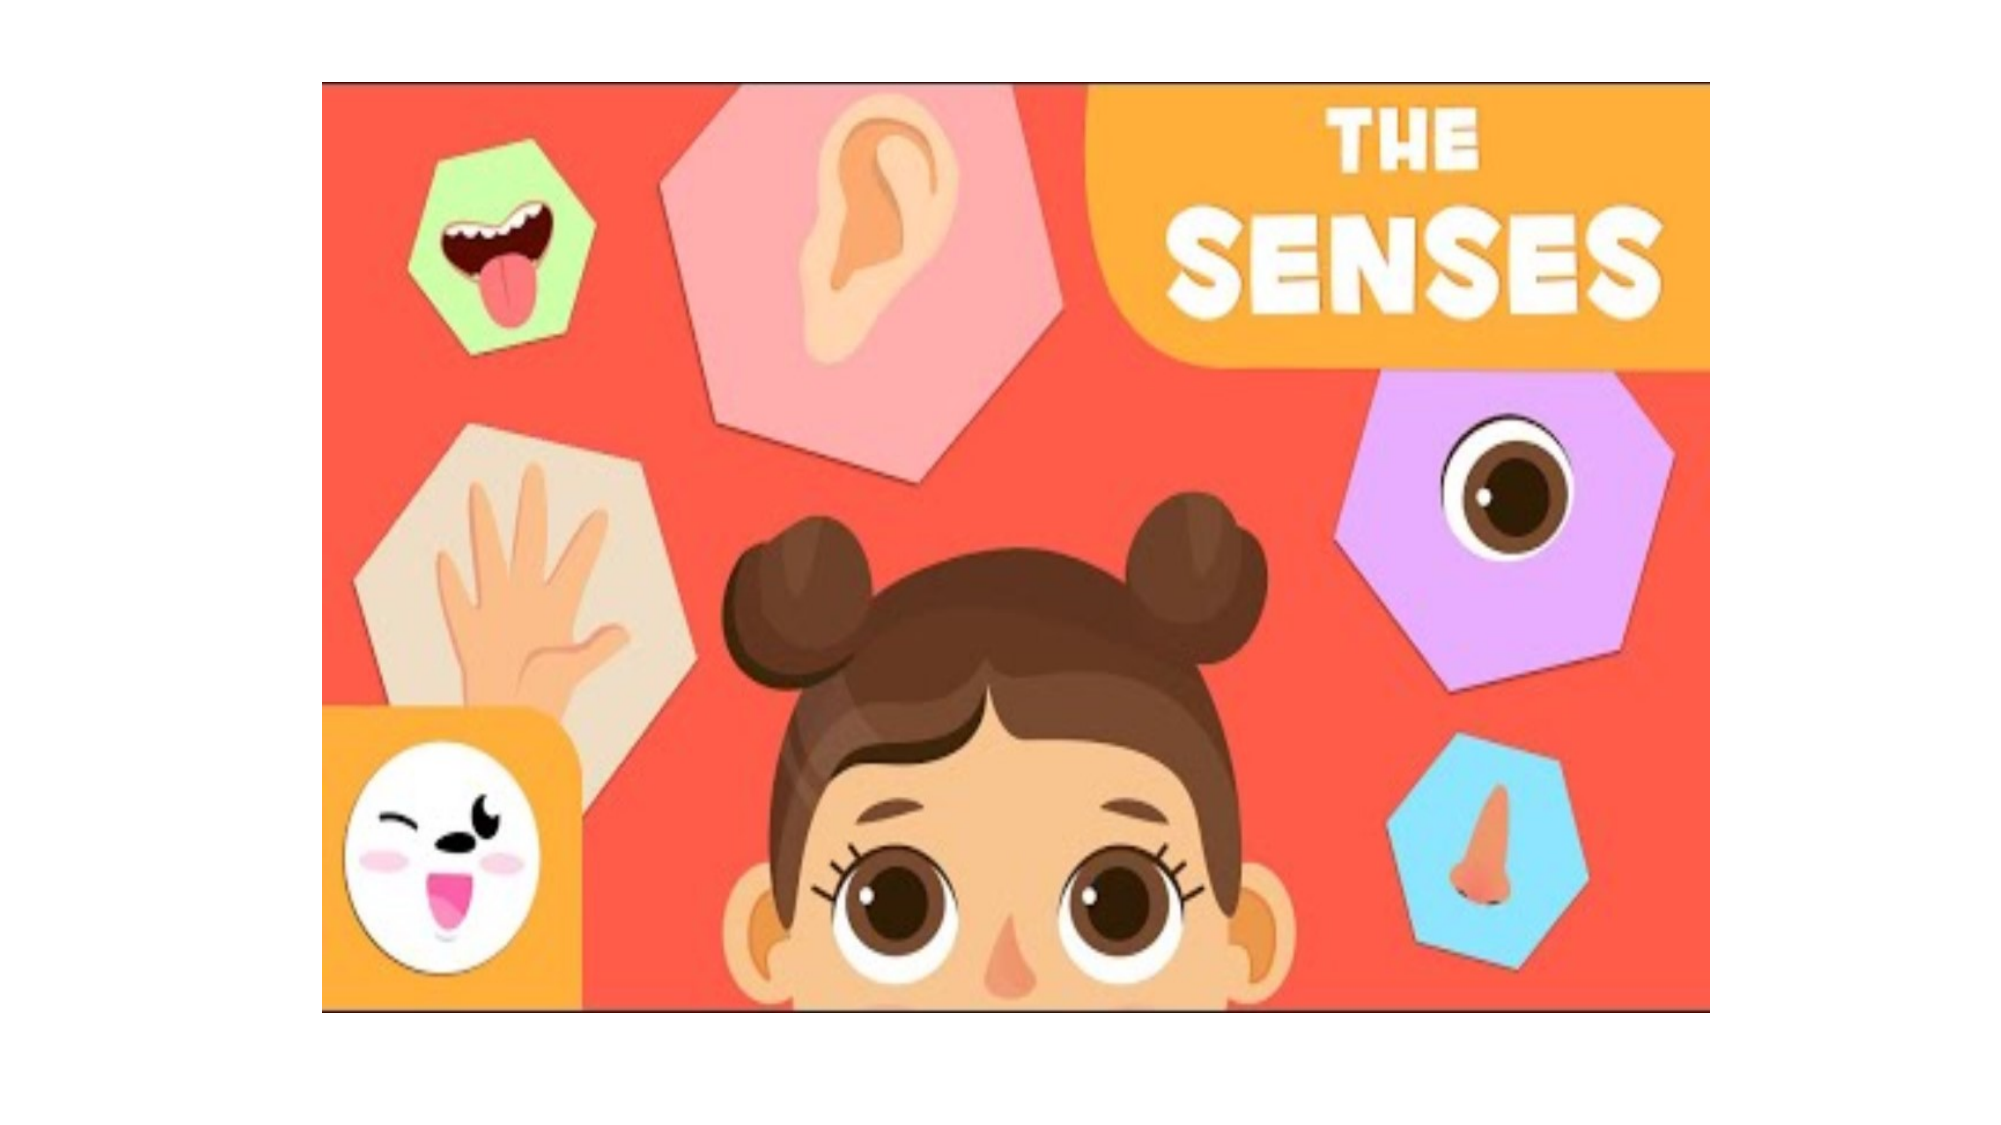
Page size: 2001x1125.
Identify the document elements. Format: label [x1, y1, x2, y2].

list [321, 81, 1711, 1014]
